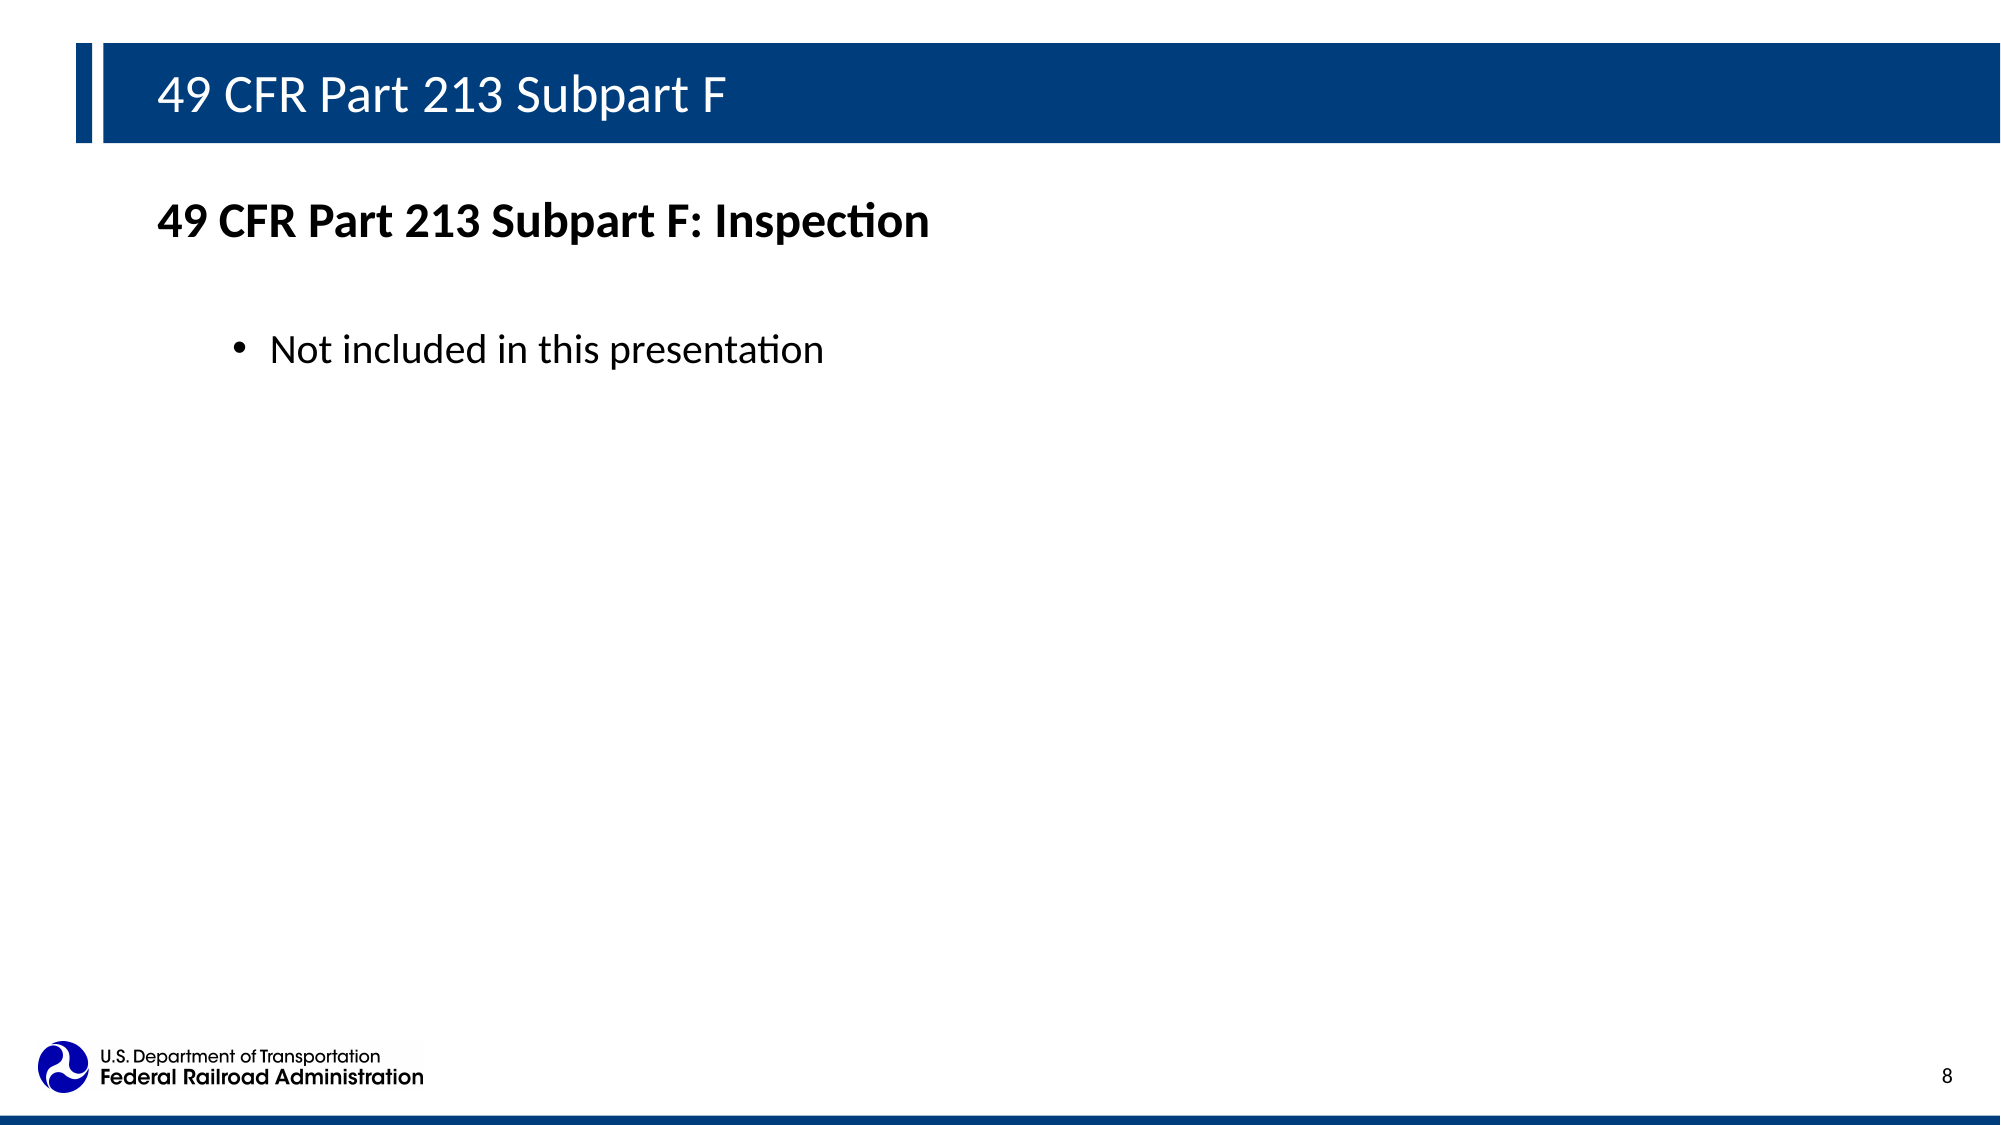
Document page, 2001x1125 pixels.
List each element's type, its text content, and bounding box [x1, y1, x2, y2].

list 49 CFR Part 213 Subpart F [142, 58, 1897, 144]
picture [38, 1041, 423, 1093]
list 49 CFR Part 213 Subpart F: Inspection Not included in this presentation [142, 179, 1881, 946]
